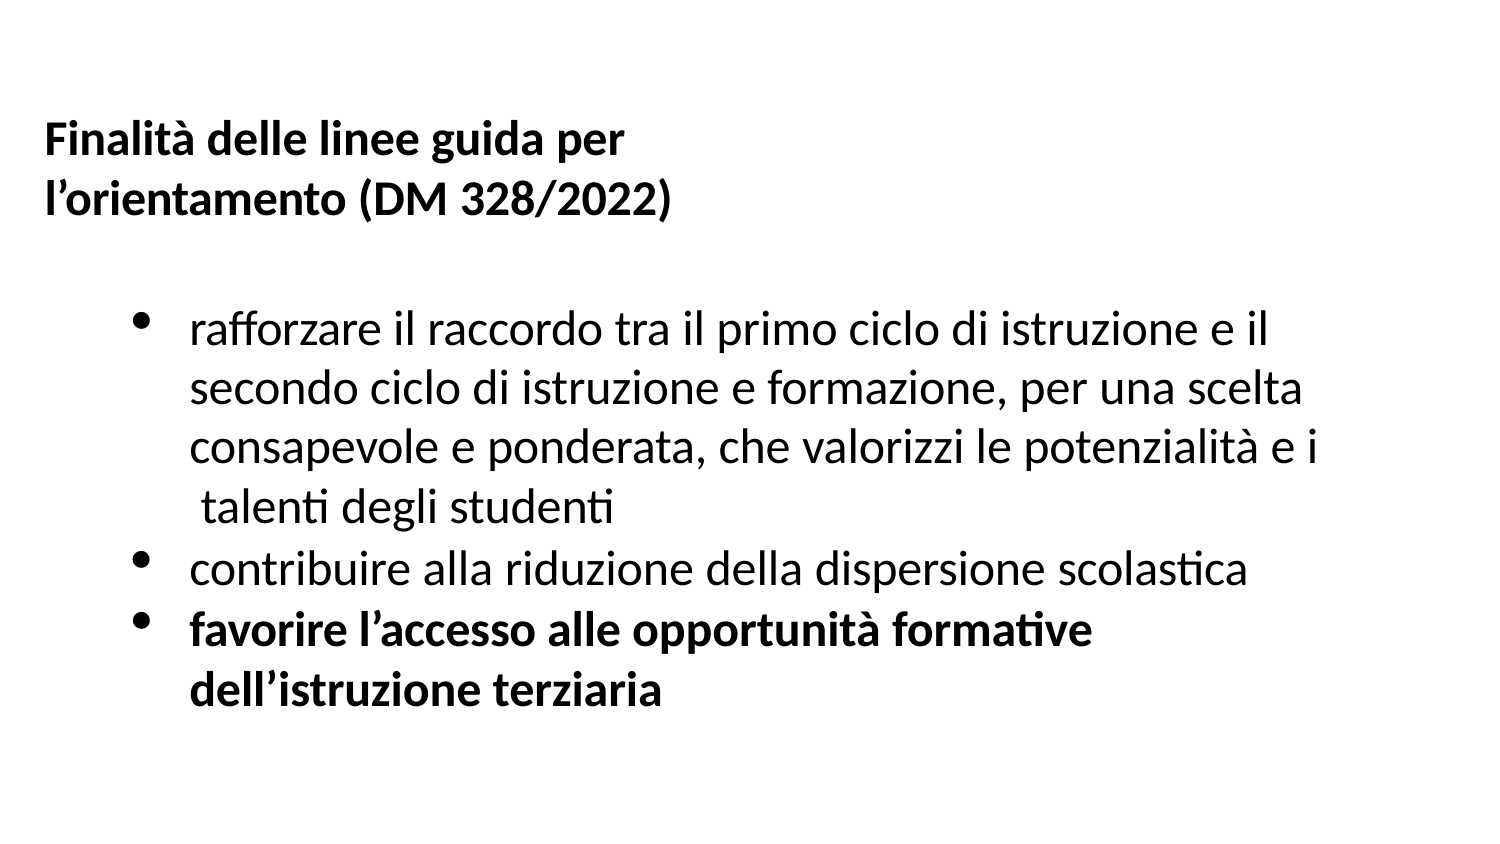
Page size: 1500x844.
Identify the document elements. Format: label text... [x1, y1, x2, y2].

text_box Finalità delle linee guida per l’orientamento (DM 328/2022) rafforzare il raccordo tra il primo ciclo di istruzione e il secondo ciclo di istruzione e formazione, per una scelta consapevole e ponderata, che valorizzi le potenzialità e i talenti degli studenti contribuire alla riduzione della dispersione scolastica favorire l’accesso alle opportunità formative dell’istruzione terziaria [42, 104, 1329, 717]
